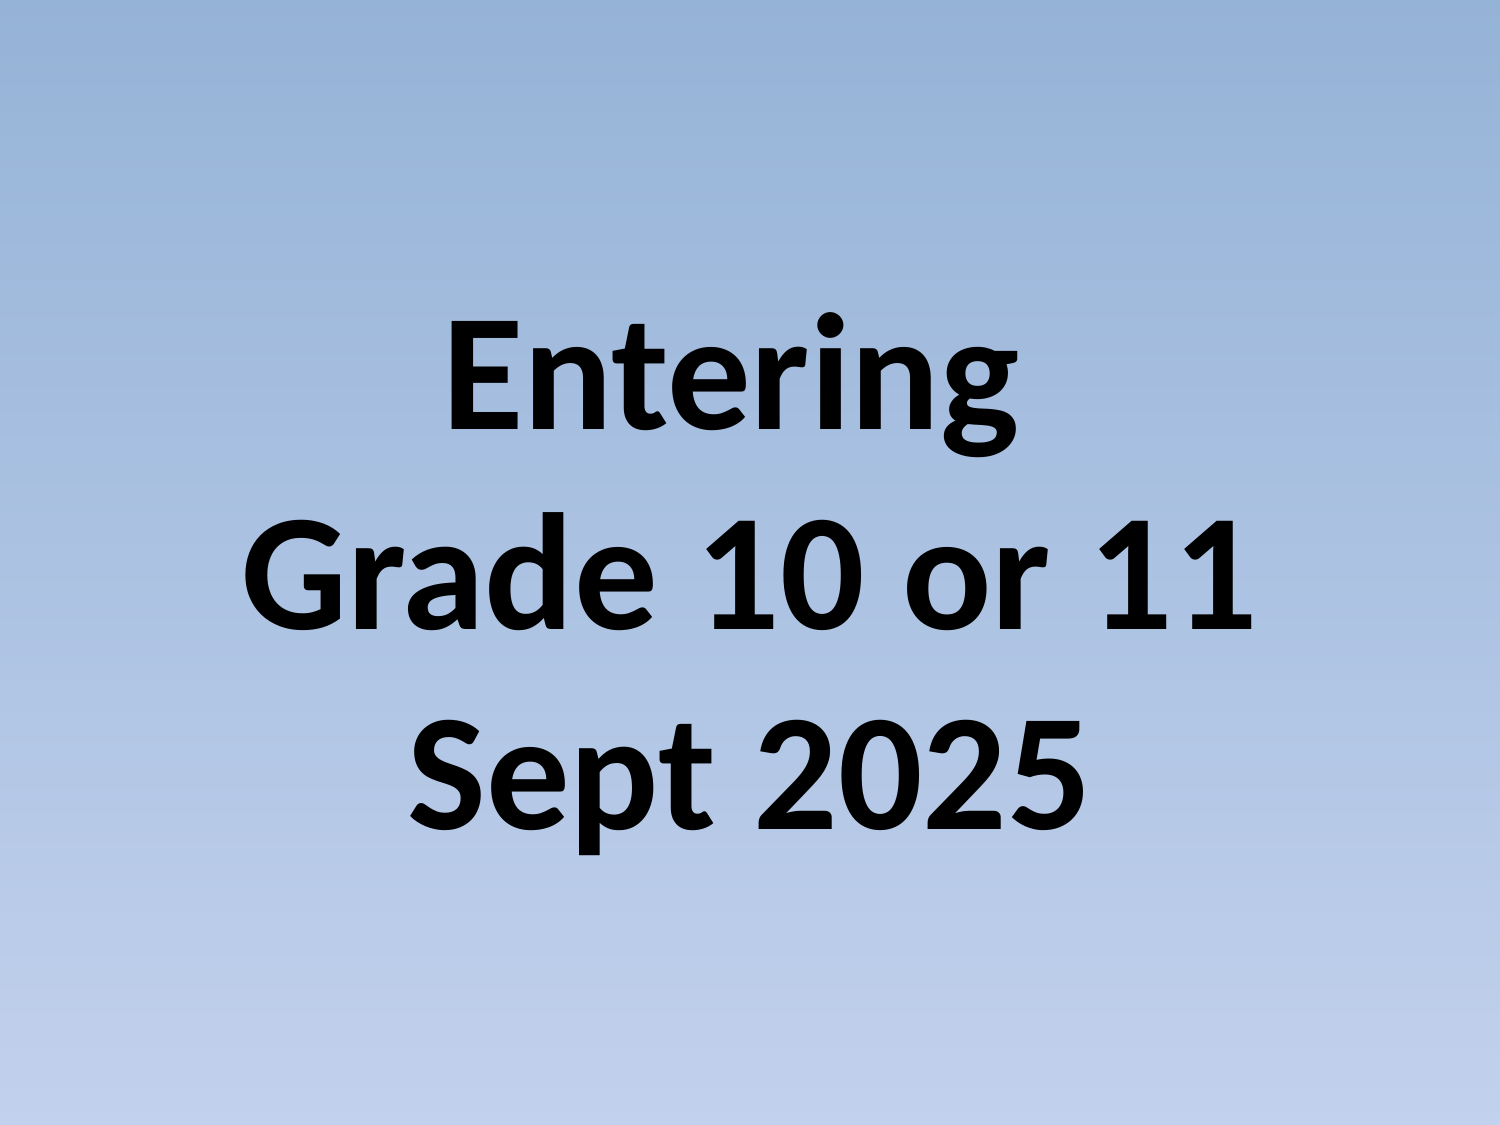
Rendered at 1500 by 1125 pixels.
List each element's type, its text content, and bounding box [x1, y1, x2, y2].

title Entering Grade 10 or 11 Sept 2025 [75, 141, 1425, 984]
